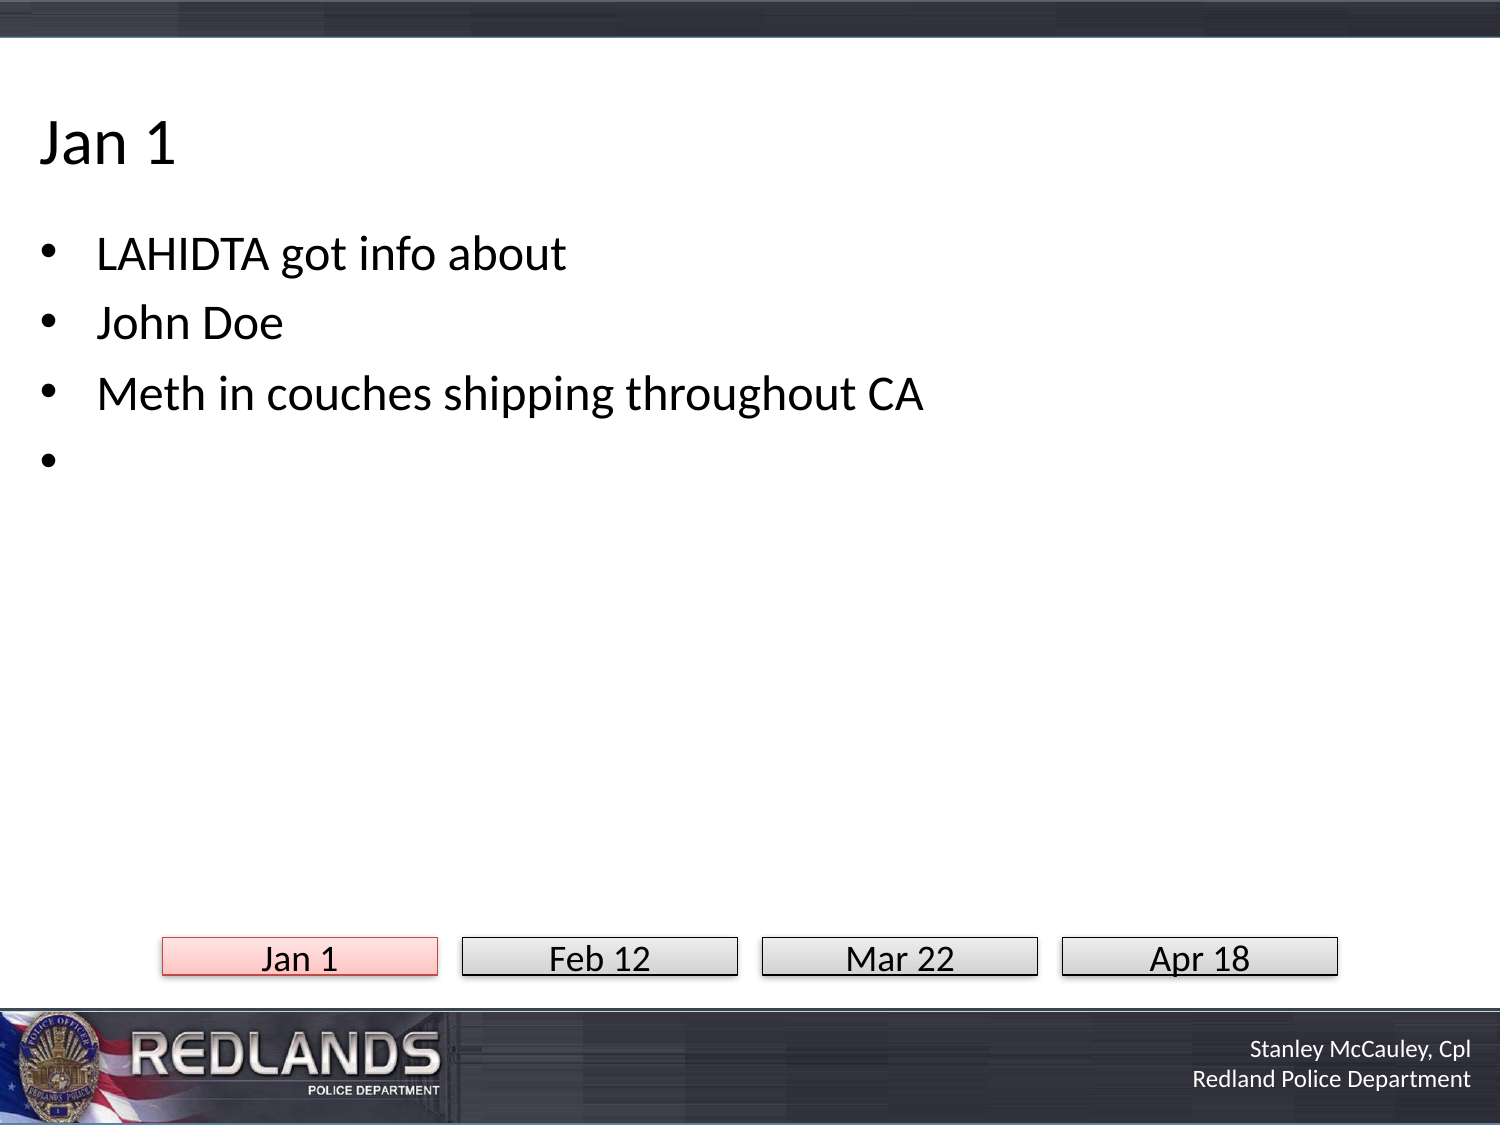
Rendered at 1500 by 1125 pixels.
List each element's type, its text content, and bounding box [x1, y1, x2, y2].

picture [0, 0, 1500, 38]
picture [0, 1008, 1500, 1125]
text_box Apr 18 [1062, 937, 1338, 976]
text_box Feb 12 [462, 937, 738, 976]
title Jan 1 [24, 87, 1463, 188]
list LAHIDTA got info about John Doe Meth in couches shipping throughout CA [24, 212, 1475, 950]
text_box Jan 1 [162, 937, 438, 976]
text_box Mar 22 [762, 937, 1038, 976]
